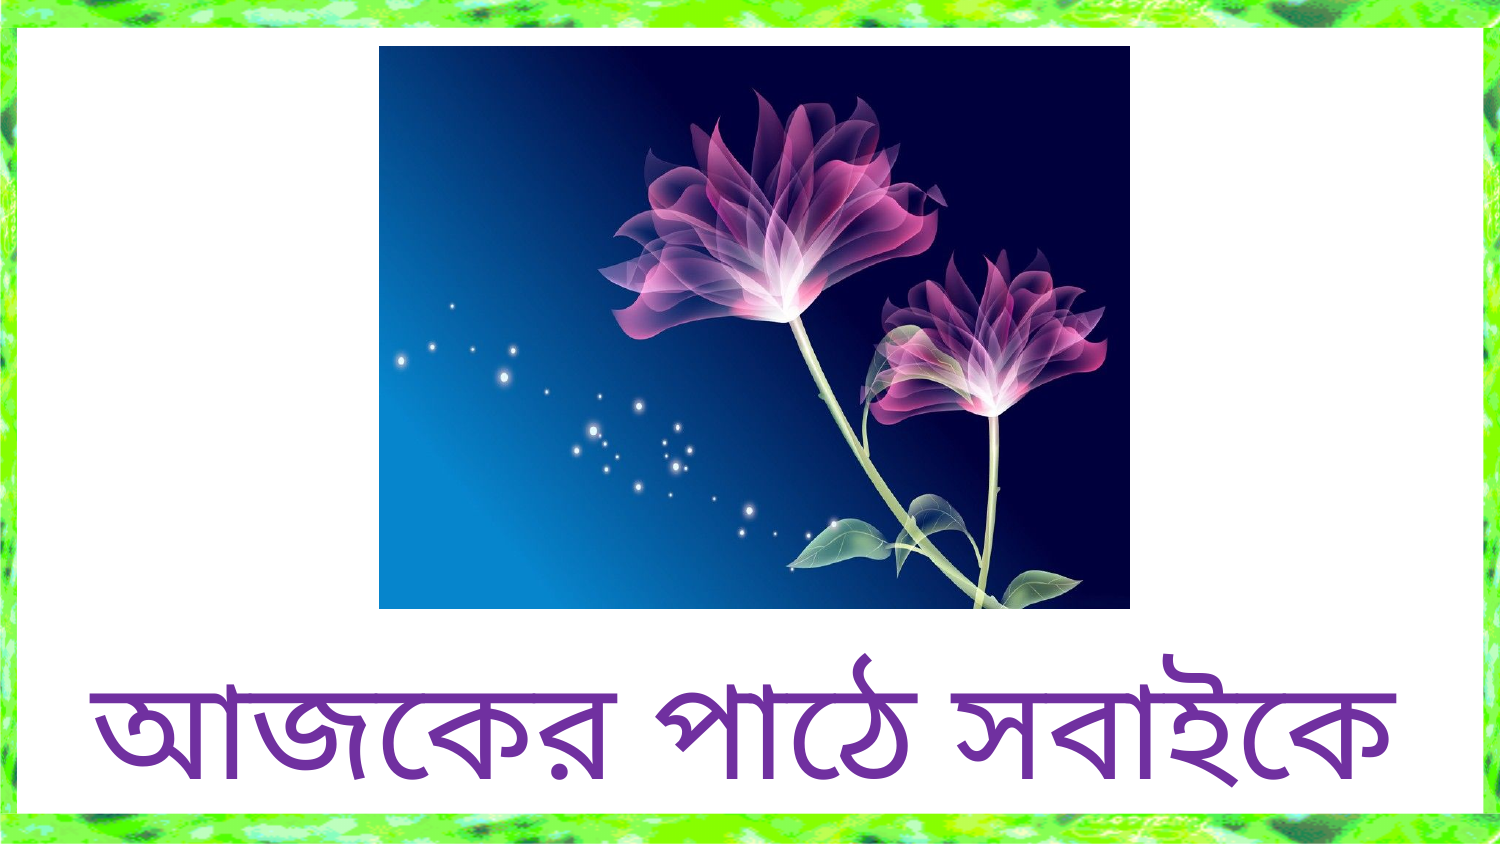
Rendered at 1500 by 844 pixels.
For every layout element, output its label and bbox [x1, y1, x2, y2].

text_box [0, 0, 1500, 844]
